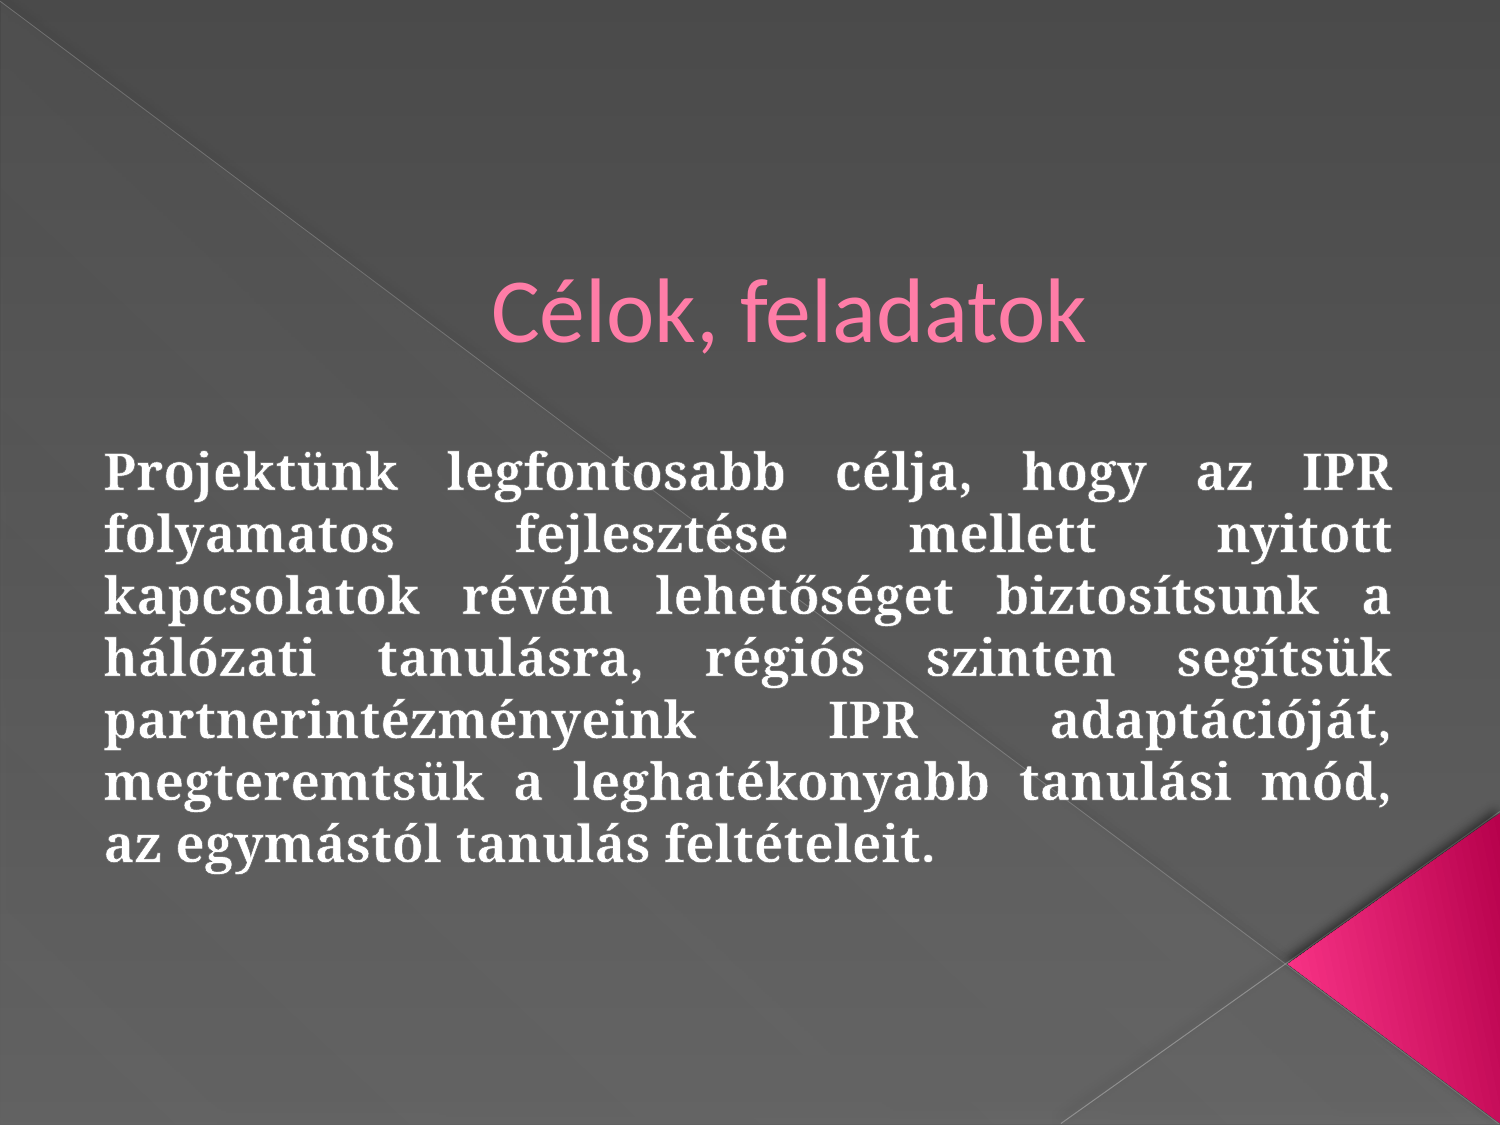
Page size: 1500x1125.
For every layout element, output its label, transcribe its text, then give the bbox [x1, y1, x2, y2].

title Célok, feladatok [88, 127, 1412, 369]
subtitle Projektünk legfontosabb célja, hogy az IPR folyamatos fejlesztése mellett nyitott kapcsolatok révén lehetőséget biztosítsunk a hálózati tanulásra, régiós szinten segítsük partnerintézményeink IPR adaptációját, megteremtsük a leghatékonyabb tanulási mód, az egymástól tanulás feltételeit. [88, 369, 1412, 894]
